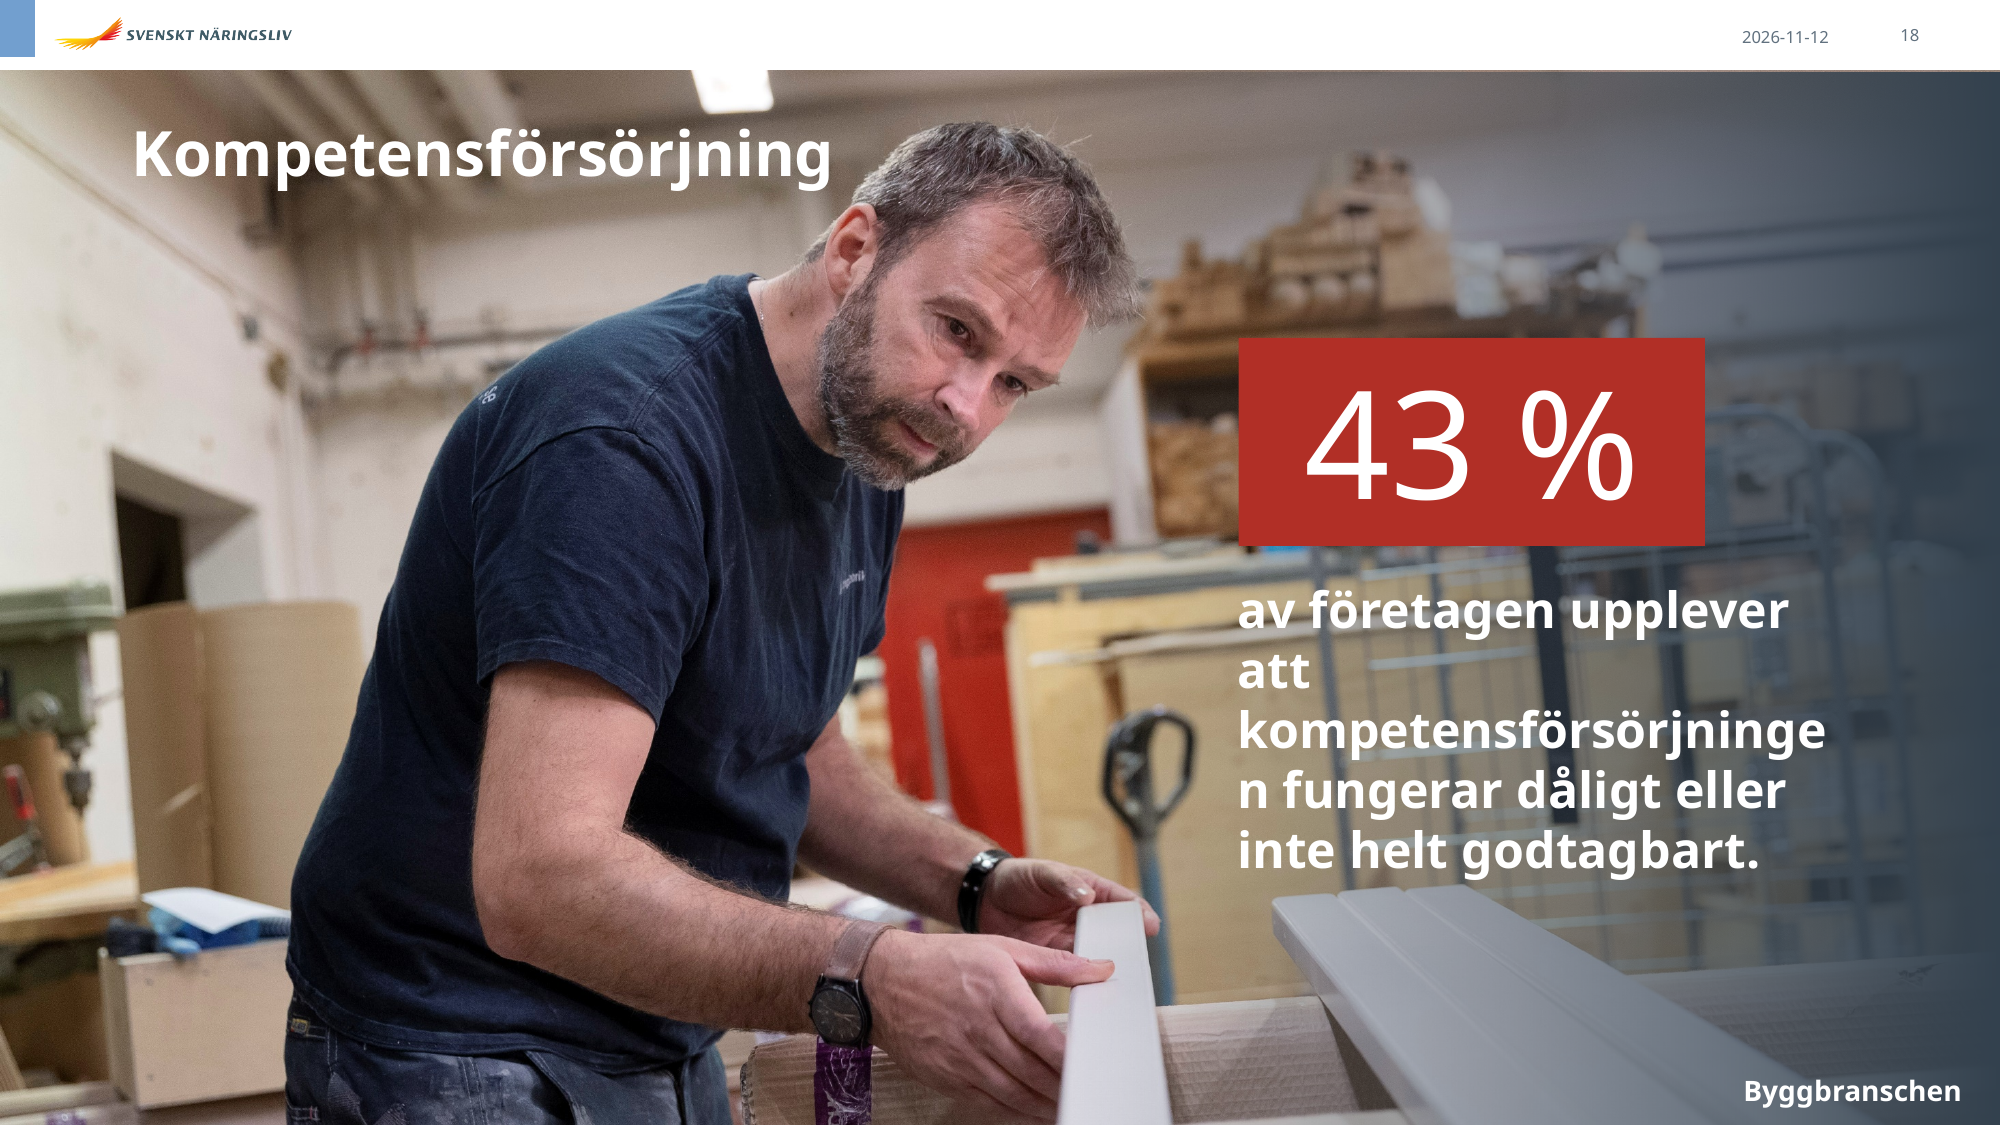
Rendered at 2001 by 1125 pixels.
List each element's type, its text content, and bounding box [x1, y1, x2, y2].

text_box Byggbranschen [1035, 1047, 1963, 1108]
picture [0, 70, 2000, 1125]
text_box av företagen upplever att kompetensförsörjningen fungerar dåligt eller inte helt godtagbart. [1237, 571, 1864, 886]
picture [54, 17, 292, 50]
slide_number 18 [1879, 21, 1935, 52]
text_box 43 % [1239, 341, 1705, 537]
text_box [1237, 337, 1706, 547]
text_box Kompetensförsörjning [131, 114, 1896, 197]
text_box 2023-11-17 [1727, 19, 1867, 52]
